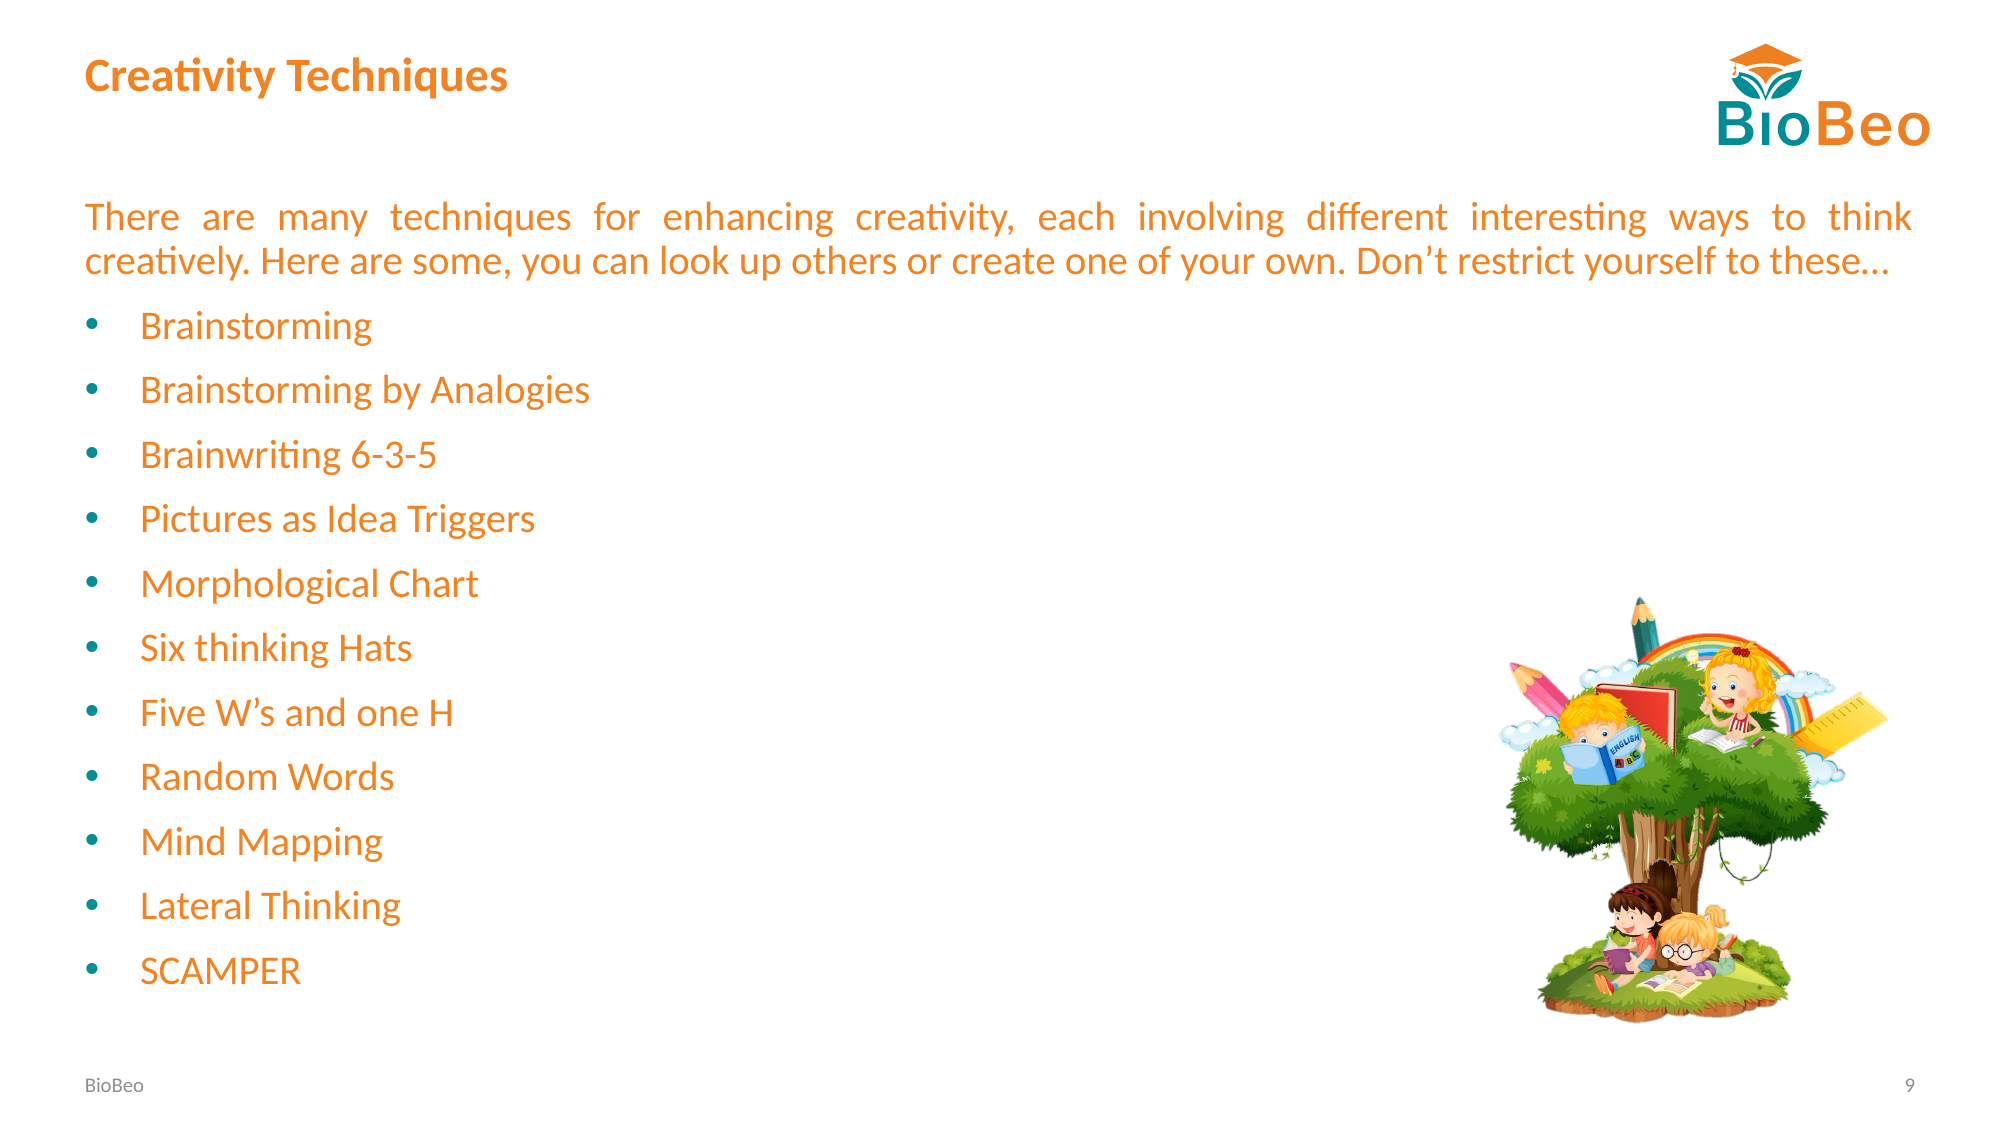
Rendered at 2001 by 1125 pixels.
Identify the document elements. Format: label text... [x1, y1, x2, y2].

picture [1494, 589, 1893, 1029]
slide_number 9 [1818, 1065, 1931, 1103]
title Creativity Techniques [69, 45, 1597, 108]
list There are many techniques for enhancing creativity, each involving different interesting ways to think creatively. Here are some, you can look up others or create one of your own. Don’t restrict yourself to these… Brainstorming Brainstorming by Analogies Brainwriting 6-3-5 Pictures as Idea Triggers Morphological Chart Six thinking Hats Five W’s and one H Random Words Mind Mapping Lateral Thinking SCAMPER [69, 187, 1931, 1046]
picture [1717, 42, 1931, 147]
footer BioBeo [69, 1065, 1805, 1103]
